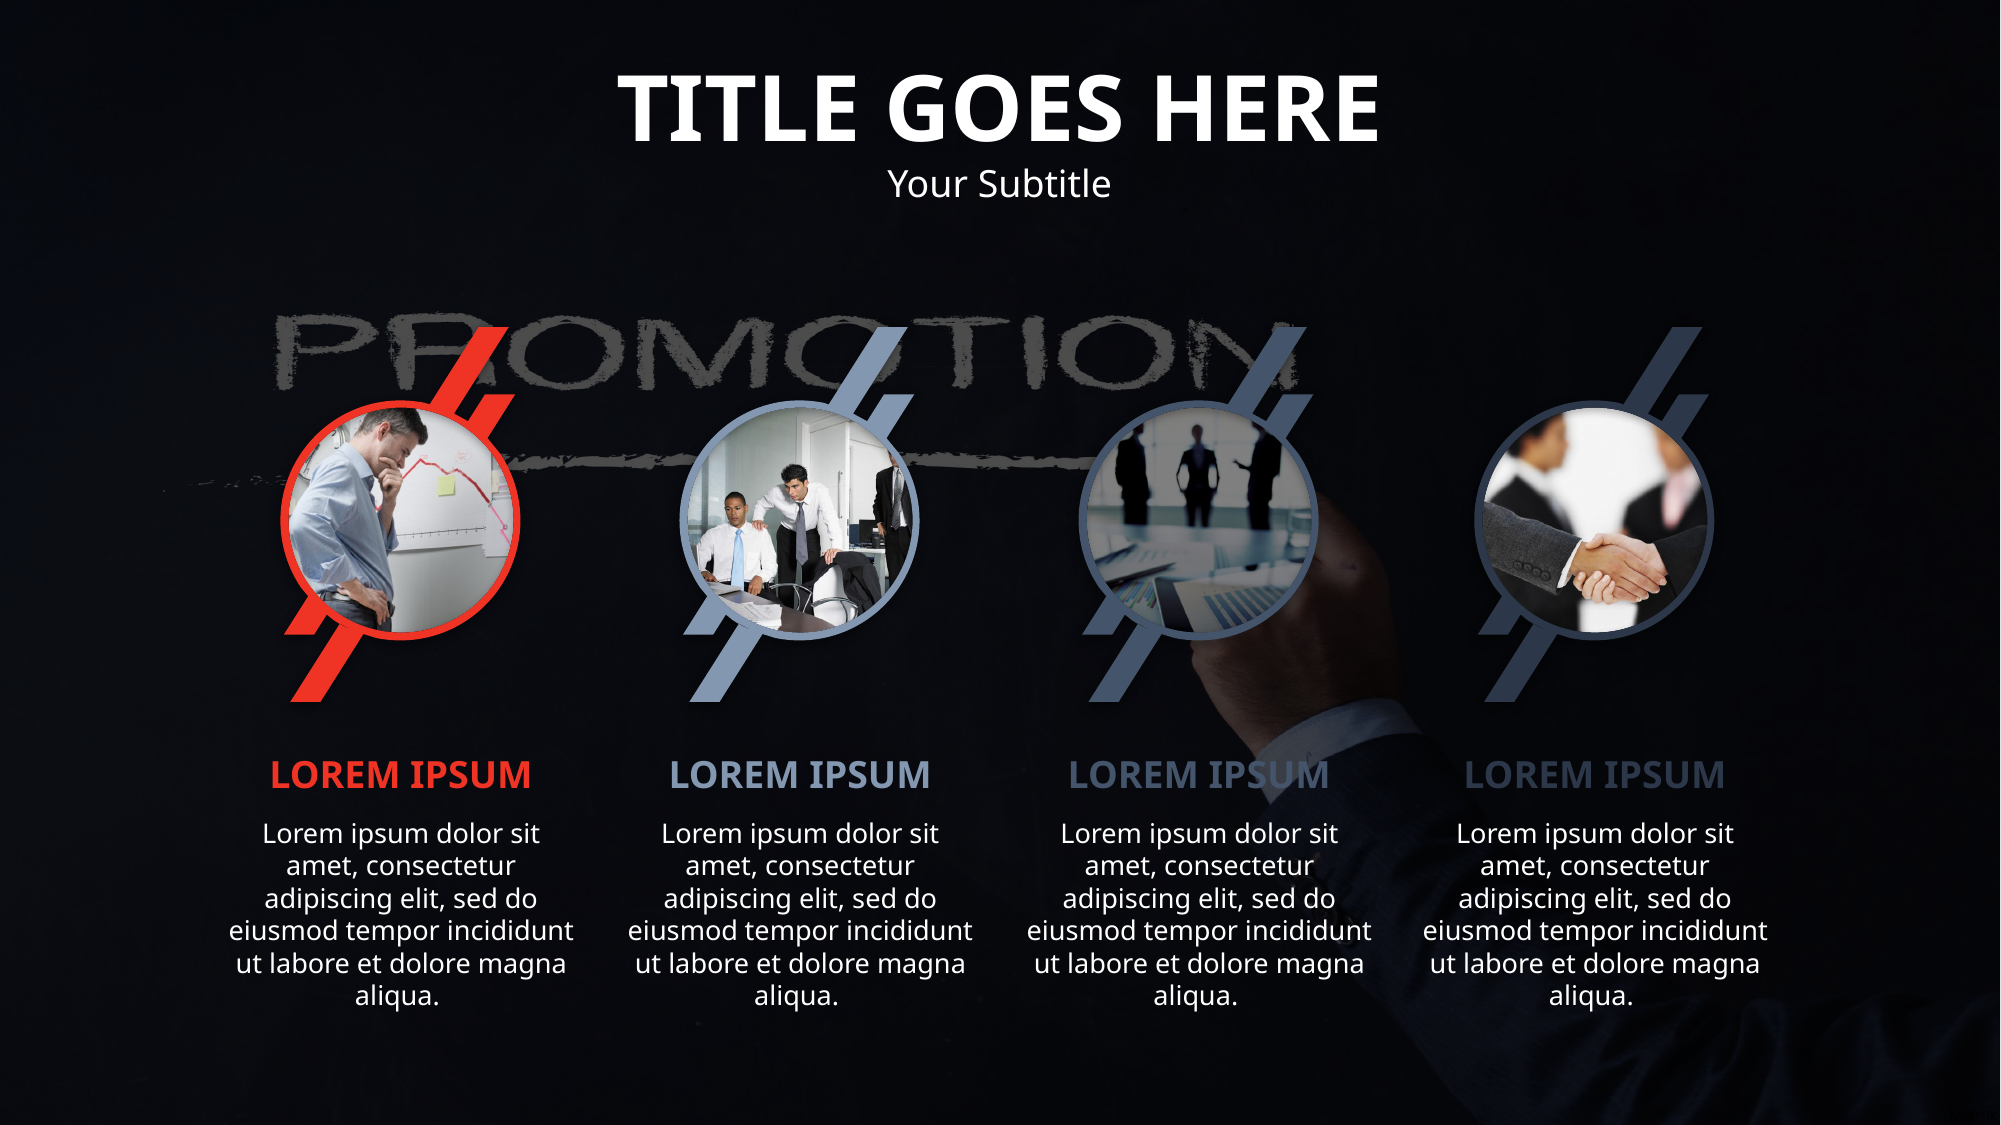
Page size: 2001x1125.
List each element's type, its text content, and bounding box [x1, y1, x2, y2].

picture [0, 0, 2001, 1125]
text_box [1077, 326, 1320, 704]
text_box [293, 419, 506, 631]
text_box [279, 326, 522, 704]
text_box LOREM IPSUM Lorem ipsum dolor sit amet, consectetur adipiscing elit, sed do eiusmod tempor incididunt ut labore et dolore magna aliqua. [1411, 746, 1779, 1017]
text_box LOREM IPSUM Lorem ipsum dolor sit amet, consectetur adipiscing elit, sed do eiusmod tempor incididunt ut labore et dolore magna aliqua. [616, 746, 984, 1017]
text_box LOREM IPSUM Lorem ipsum dolor sit amet, consectetur adipiscing elit, sed do eiusmod tempor incididunt ut labore et dolore magna aliqua. [1015, 746, 1383, 1017]
text_box TITLE GOES HERE Your Subtitle [548, 42, 1452, 212]
text_box [1092, 419, 1304, 631]
text_box [1473, 326, 1716, 704]
text_box [1487, 419, 1700, 631]
text_box [678, 326, 921, 704]
text_box [694, 419, 907, 631]
text_box LOREM IPSUM Lorem ipsum dolor sit amet, consectetur adipiscing elit, sed do eiusmod tempor incididunt ut labore et dolore magna aliqua. [217, 746, 585, 1017]
